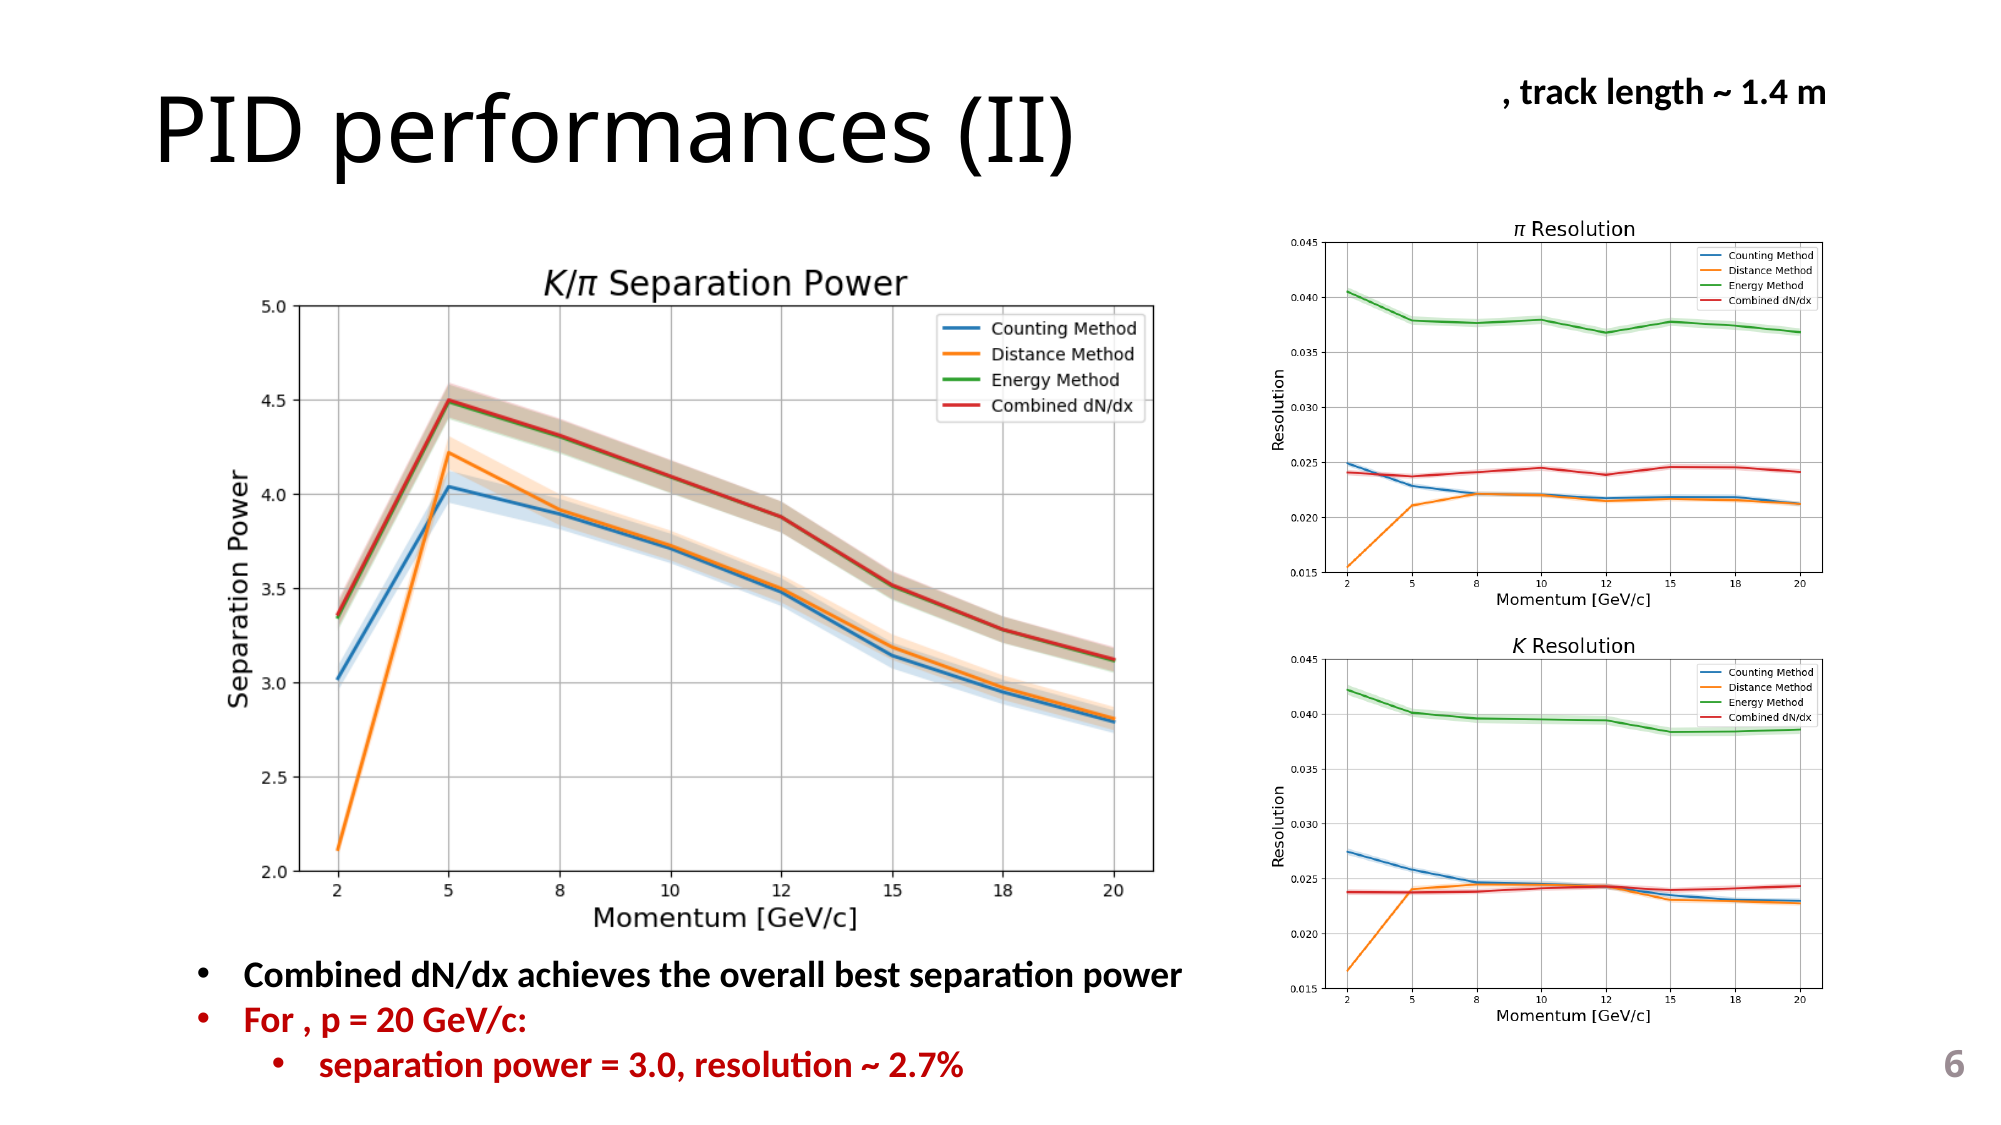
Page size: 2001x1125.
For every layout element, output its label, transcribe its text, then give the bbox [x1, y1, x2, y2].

picture [217, 254, 1164, 943]
slide_number 6 [1530, 1035, 1981, 1096]
picture [1264, 213, 1829, 614]
picture [1264, 630, 1829, 1030]
title PID performances (II) [137, 24, 1863, 242]
